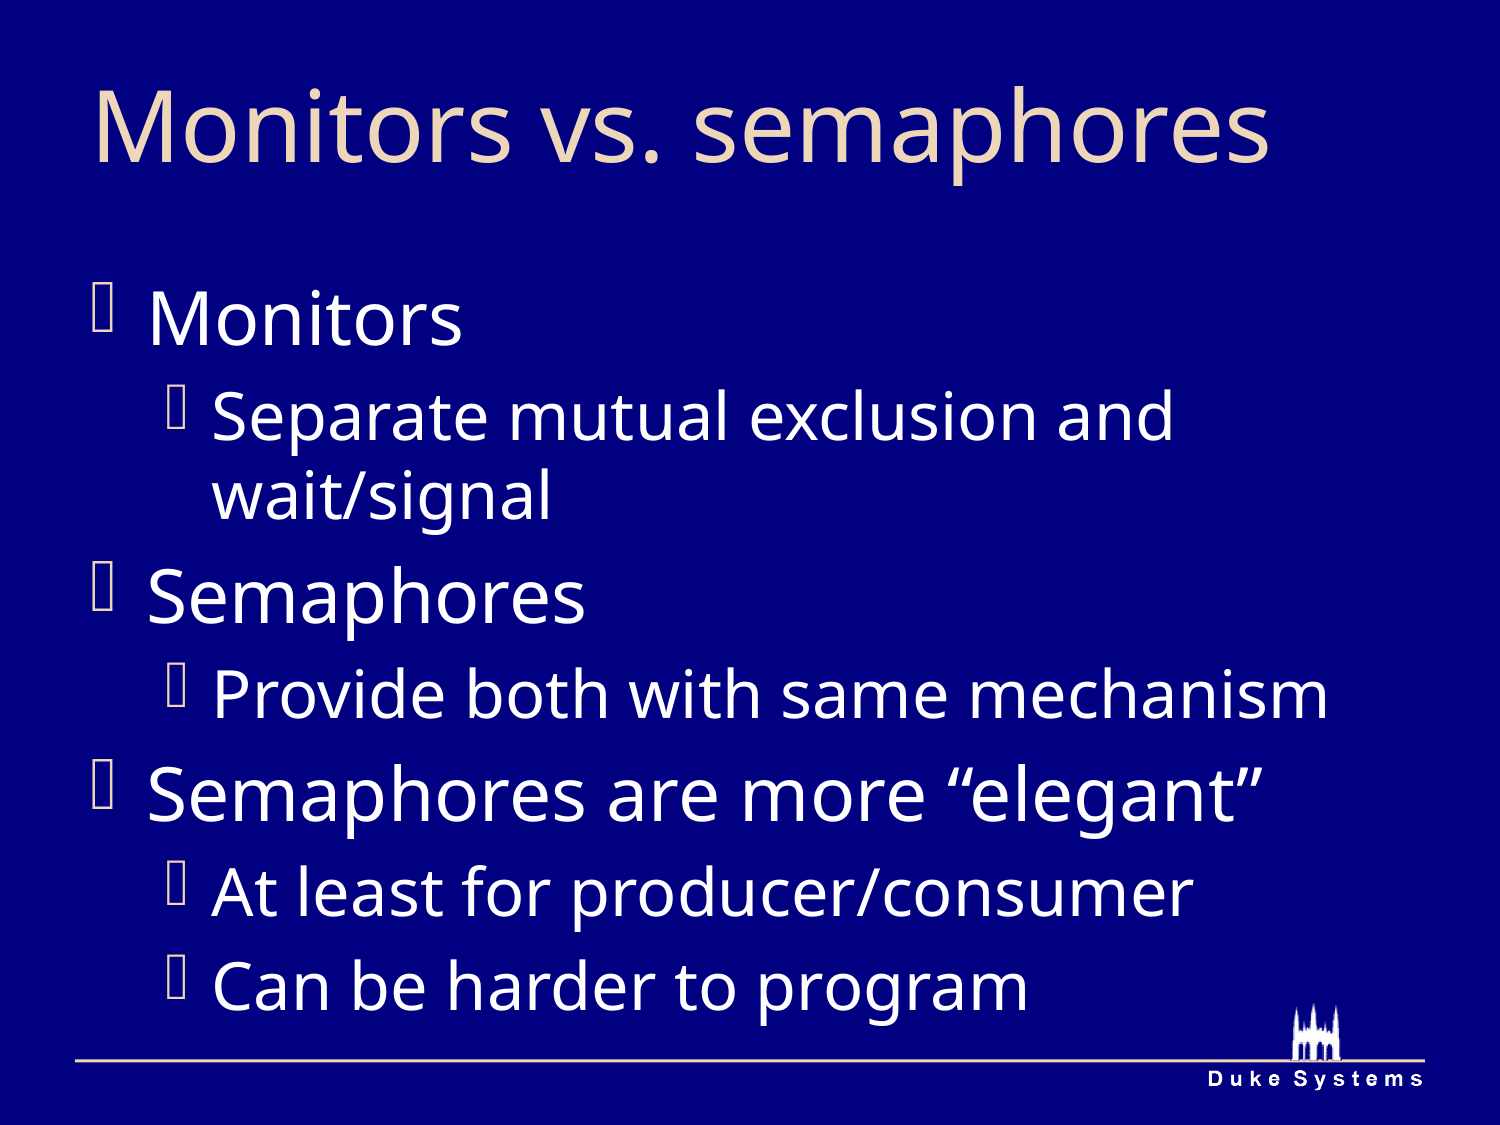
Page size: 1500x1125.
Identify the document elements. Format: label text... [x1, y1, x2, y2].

list Monitors Separate mutual exclusion and wait/signal Semaphores Provide both with same mechanism Semaphores are more “elegant” At least for producer/consumer Can be harder to program [75, 262, 1425, 938]
picture [1100, 987, 1500, 1125]
title Monitors vs. semaphores [75, 45, 1425, 200]
